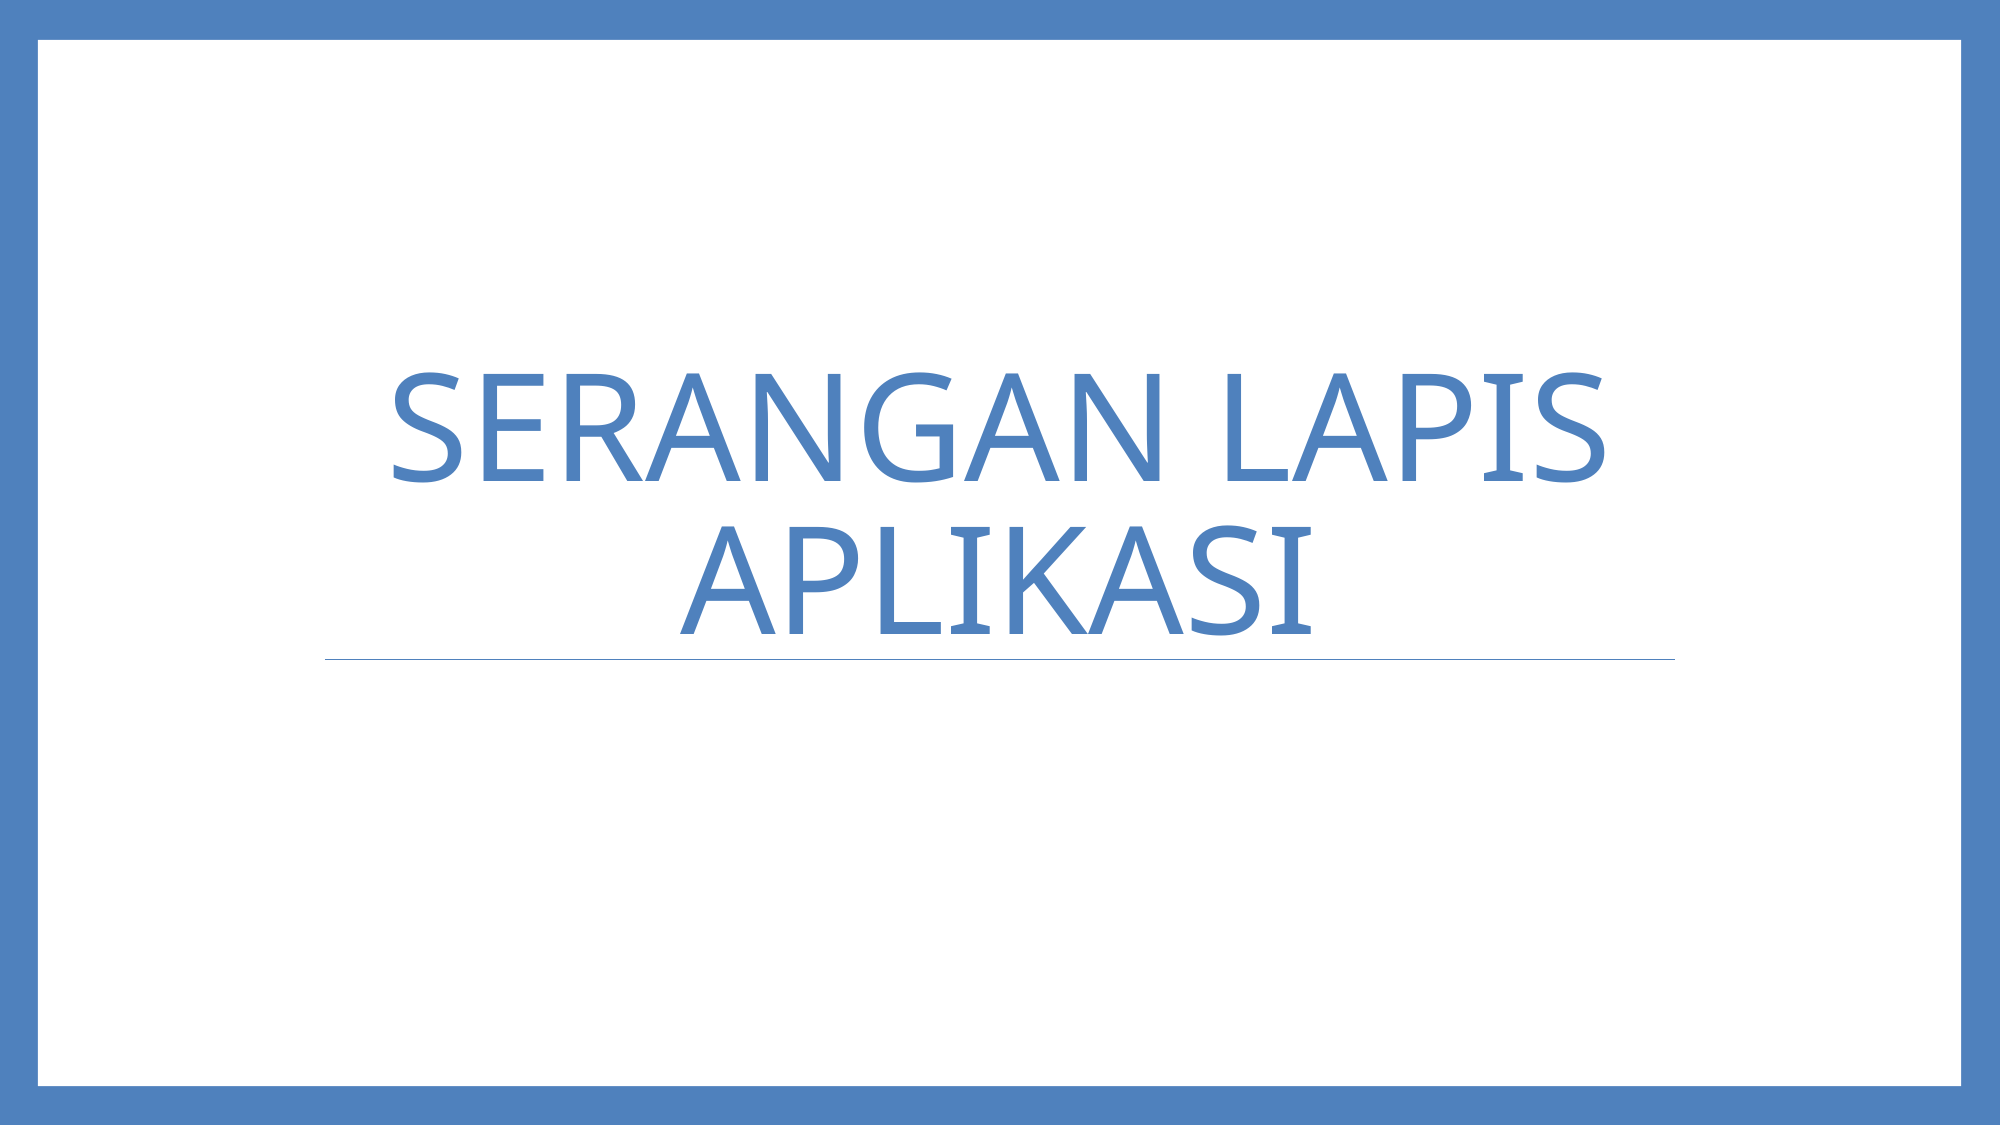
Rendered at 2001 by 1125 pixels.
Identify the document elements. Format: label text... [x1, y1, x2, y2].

title Serangan Lapis Aplikasi [181, 192, 1817, 673]
